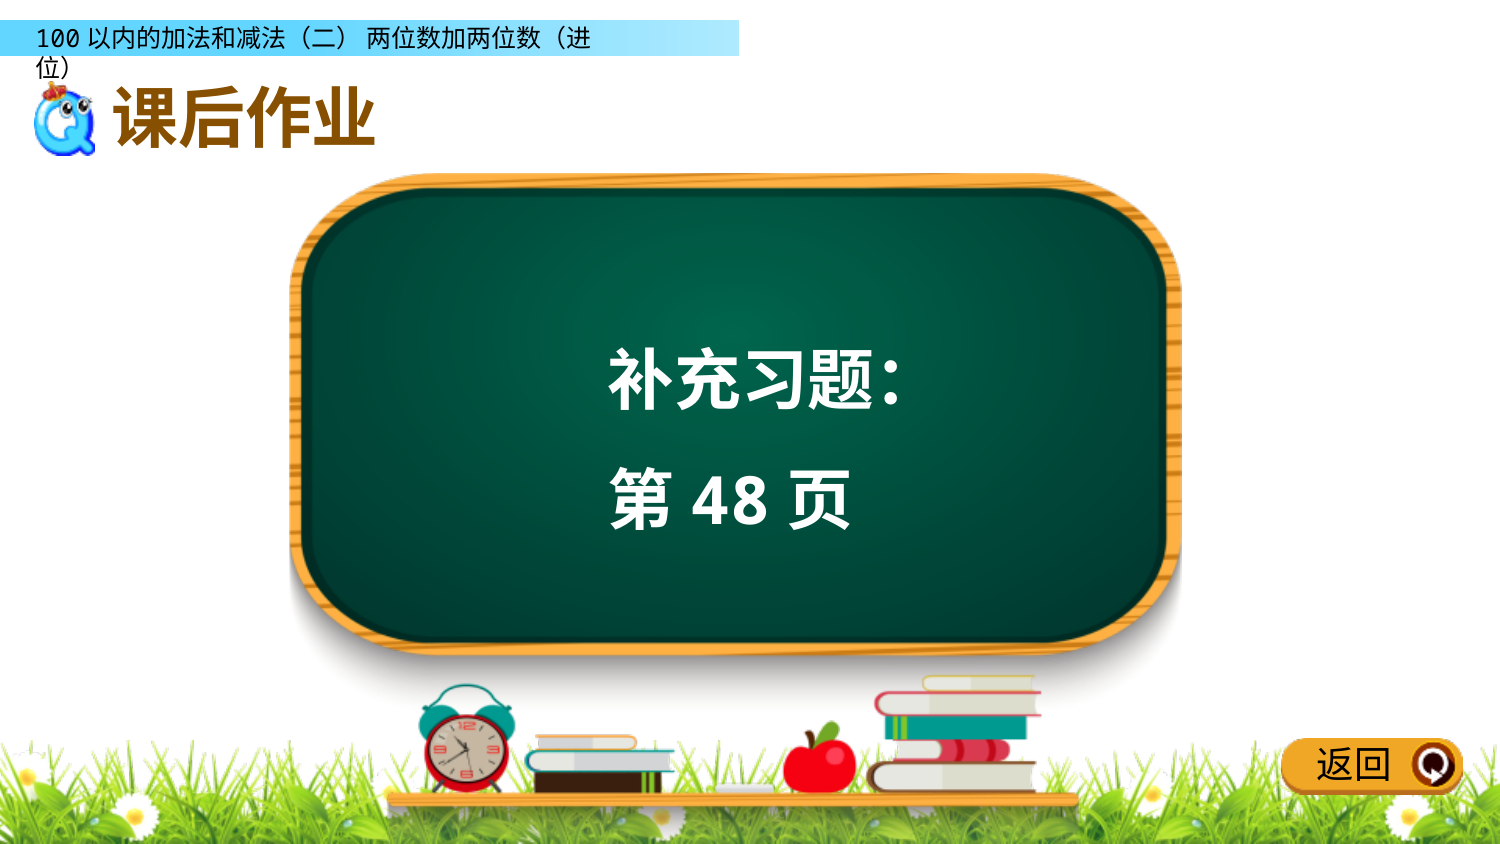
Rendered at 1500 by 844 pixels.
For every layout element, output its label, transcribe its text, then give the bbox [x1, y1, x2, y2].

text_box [1281, 733, 1464, 795]
picture [34, 80, 96, 157]
picture [0, 173, 1500, 844]
text_box 课后作业 [100, 69, 404, 161]
